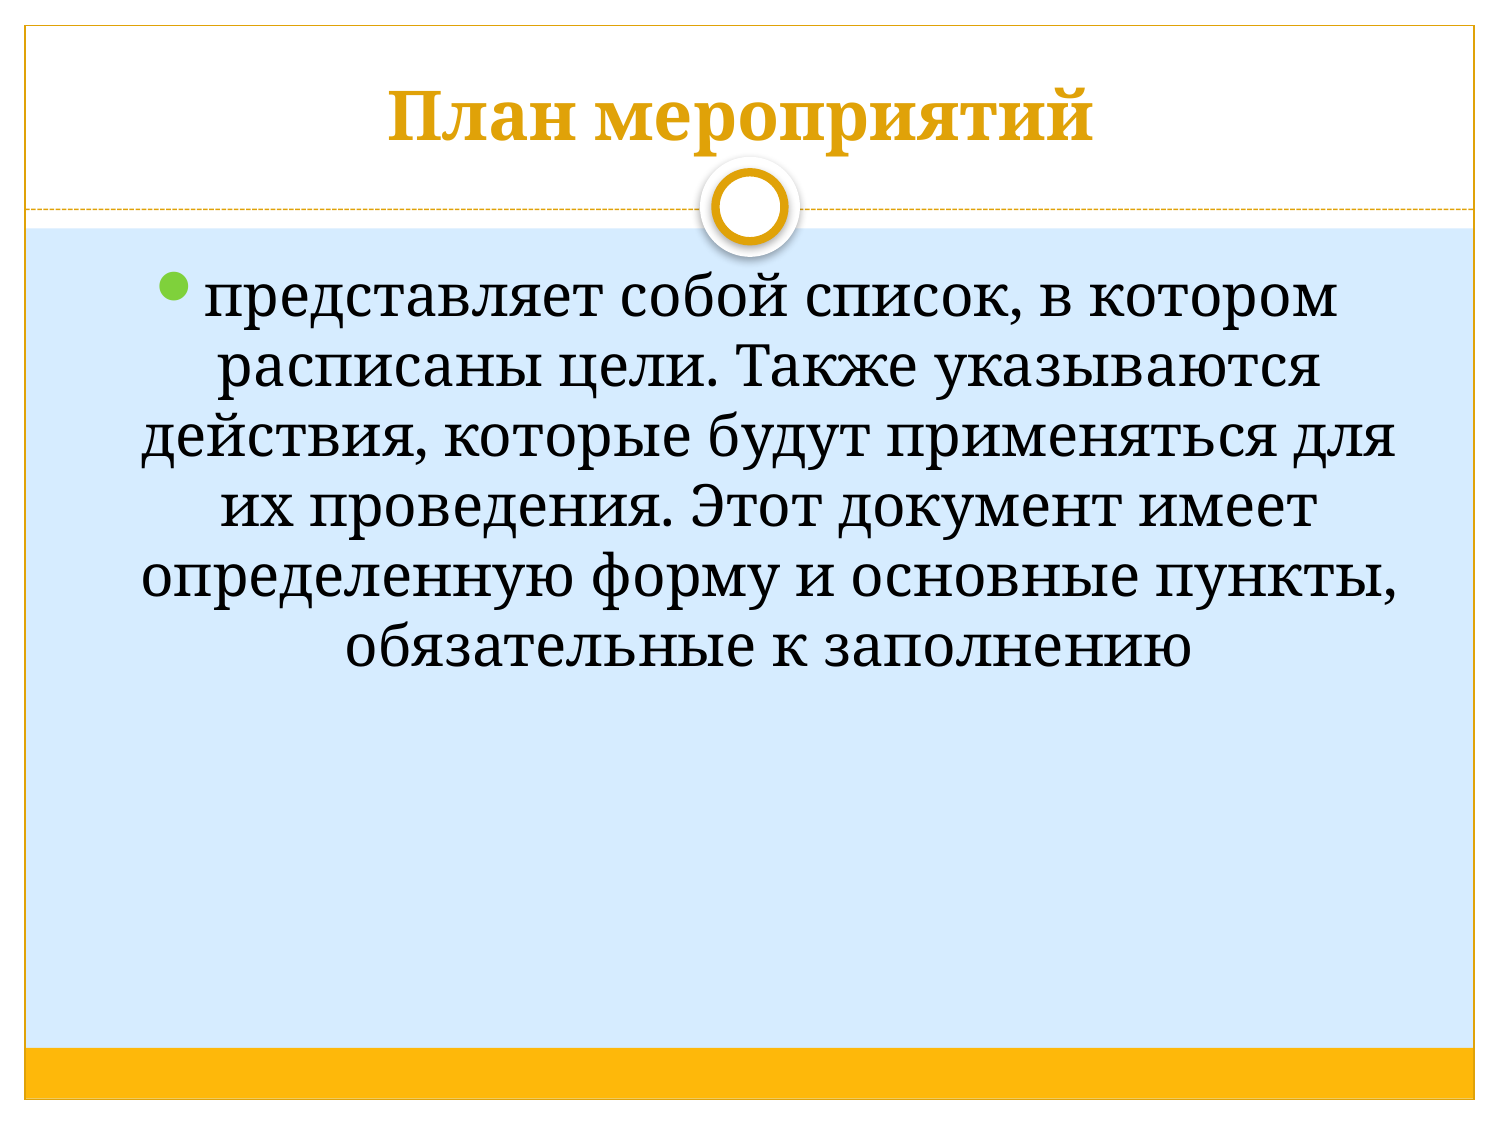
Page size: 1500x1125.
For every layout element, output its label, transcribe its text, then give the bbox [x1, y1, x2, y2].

list представляет собой список, в котором расписаны цели. Также указываются действия, которые будут применяться для их проведения. Этот документ имеет определенную форму и основные пункты, обязательные к заполнению [49, 250, 1445, 1001]
title План мероприятий [49, 37, 1450, 162]
